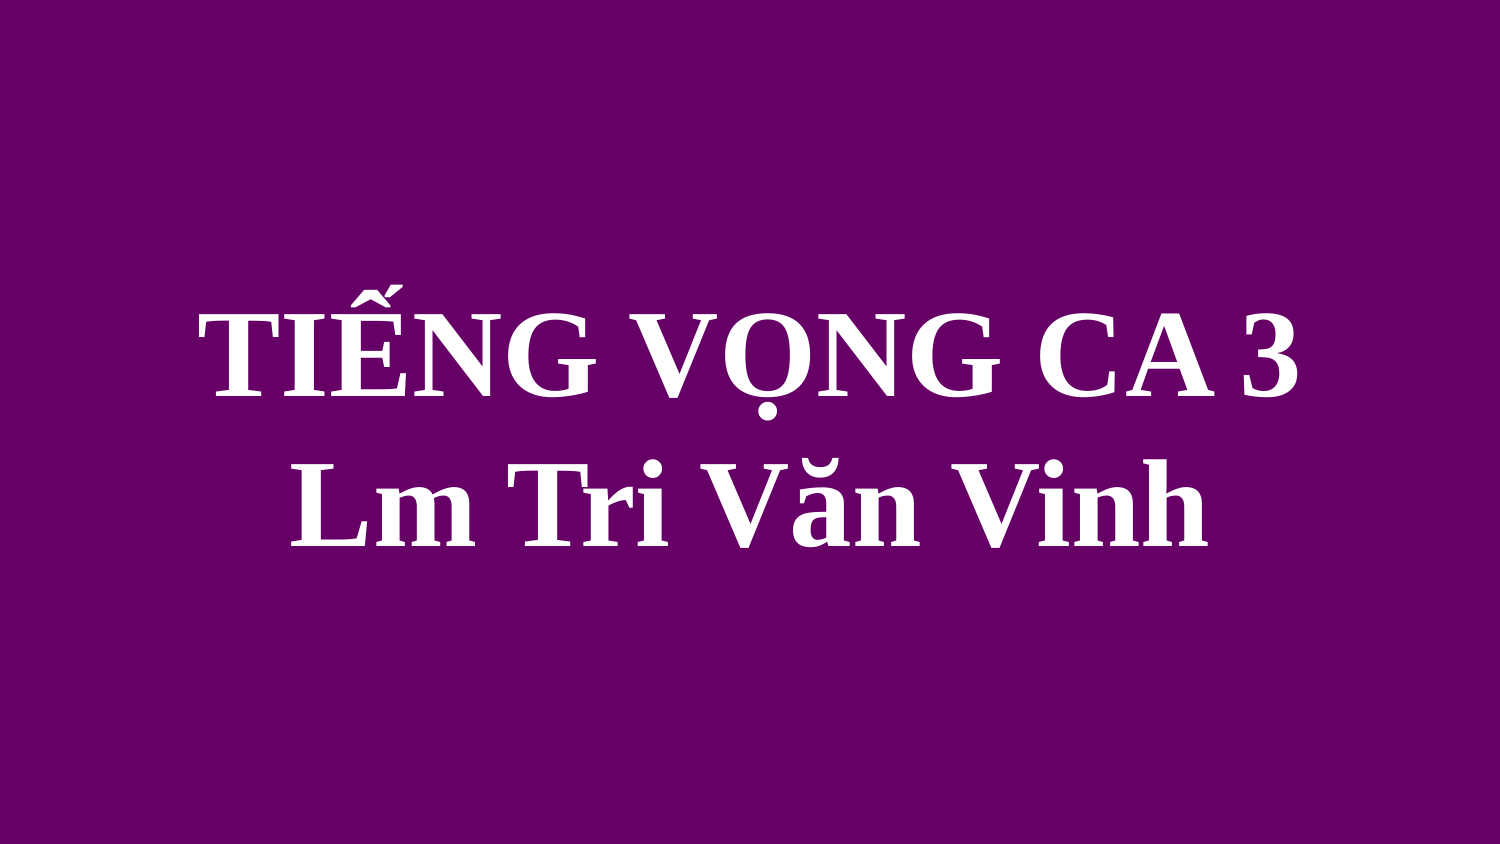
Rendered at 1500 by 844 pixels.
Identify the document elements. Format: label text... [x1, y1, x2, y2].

title TIẾNG VỌNG CA 3 Lm Tri Văn Vinh [0, 0, 1500, 844]
